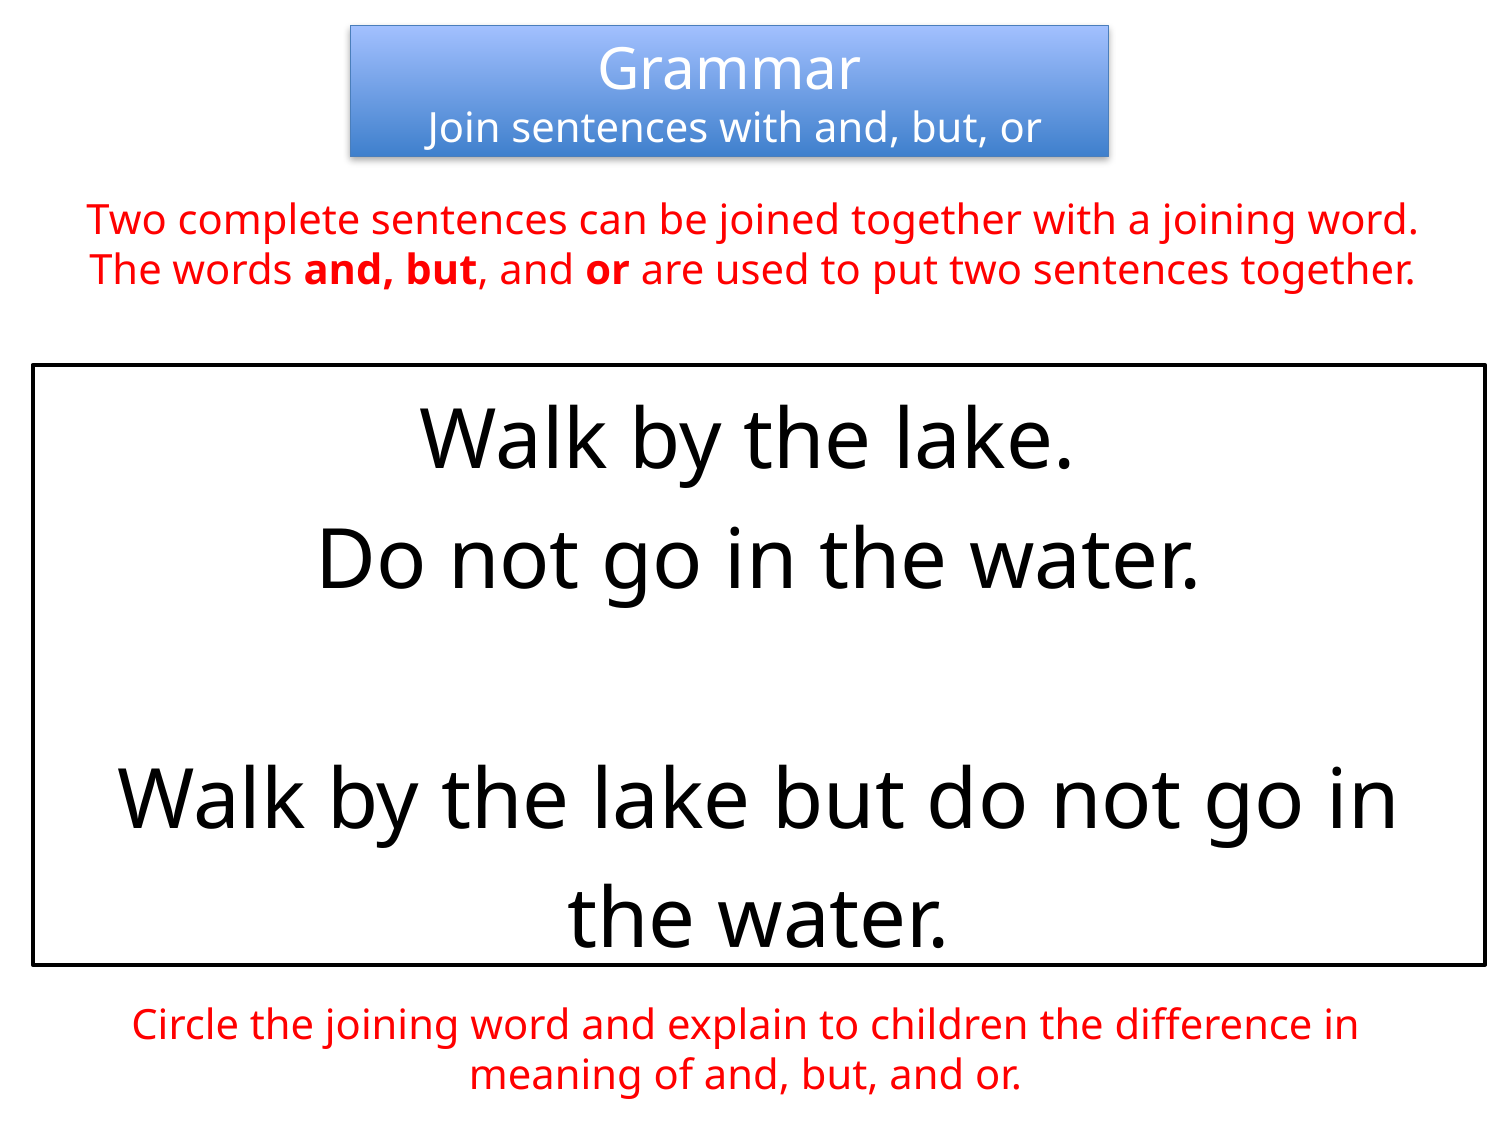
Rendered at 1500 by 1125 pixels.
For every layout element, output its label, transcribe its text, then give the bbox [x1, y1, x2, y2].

text_box Circle the joining word and explain to children the difference in meaning of and, but, and or. [32, 990, 1459, 1105]
text_box Walk by the lake. Do not go in the water. Walk by the lake but do not go in the water. [31, 363, 1487, 967]
text_box Two complete sentences can be joined together with a joining word. The words and, but, and or are used to put two sentences together. [20, 185, 1485, 300]
text_box Grammar Join sentences with and, but, or [350, 25, 1109, 157]
